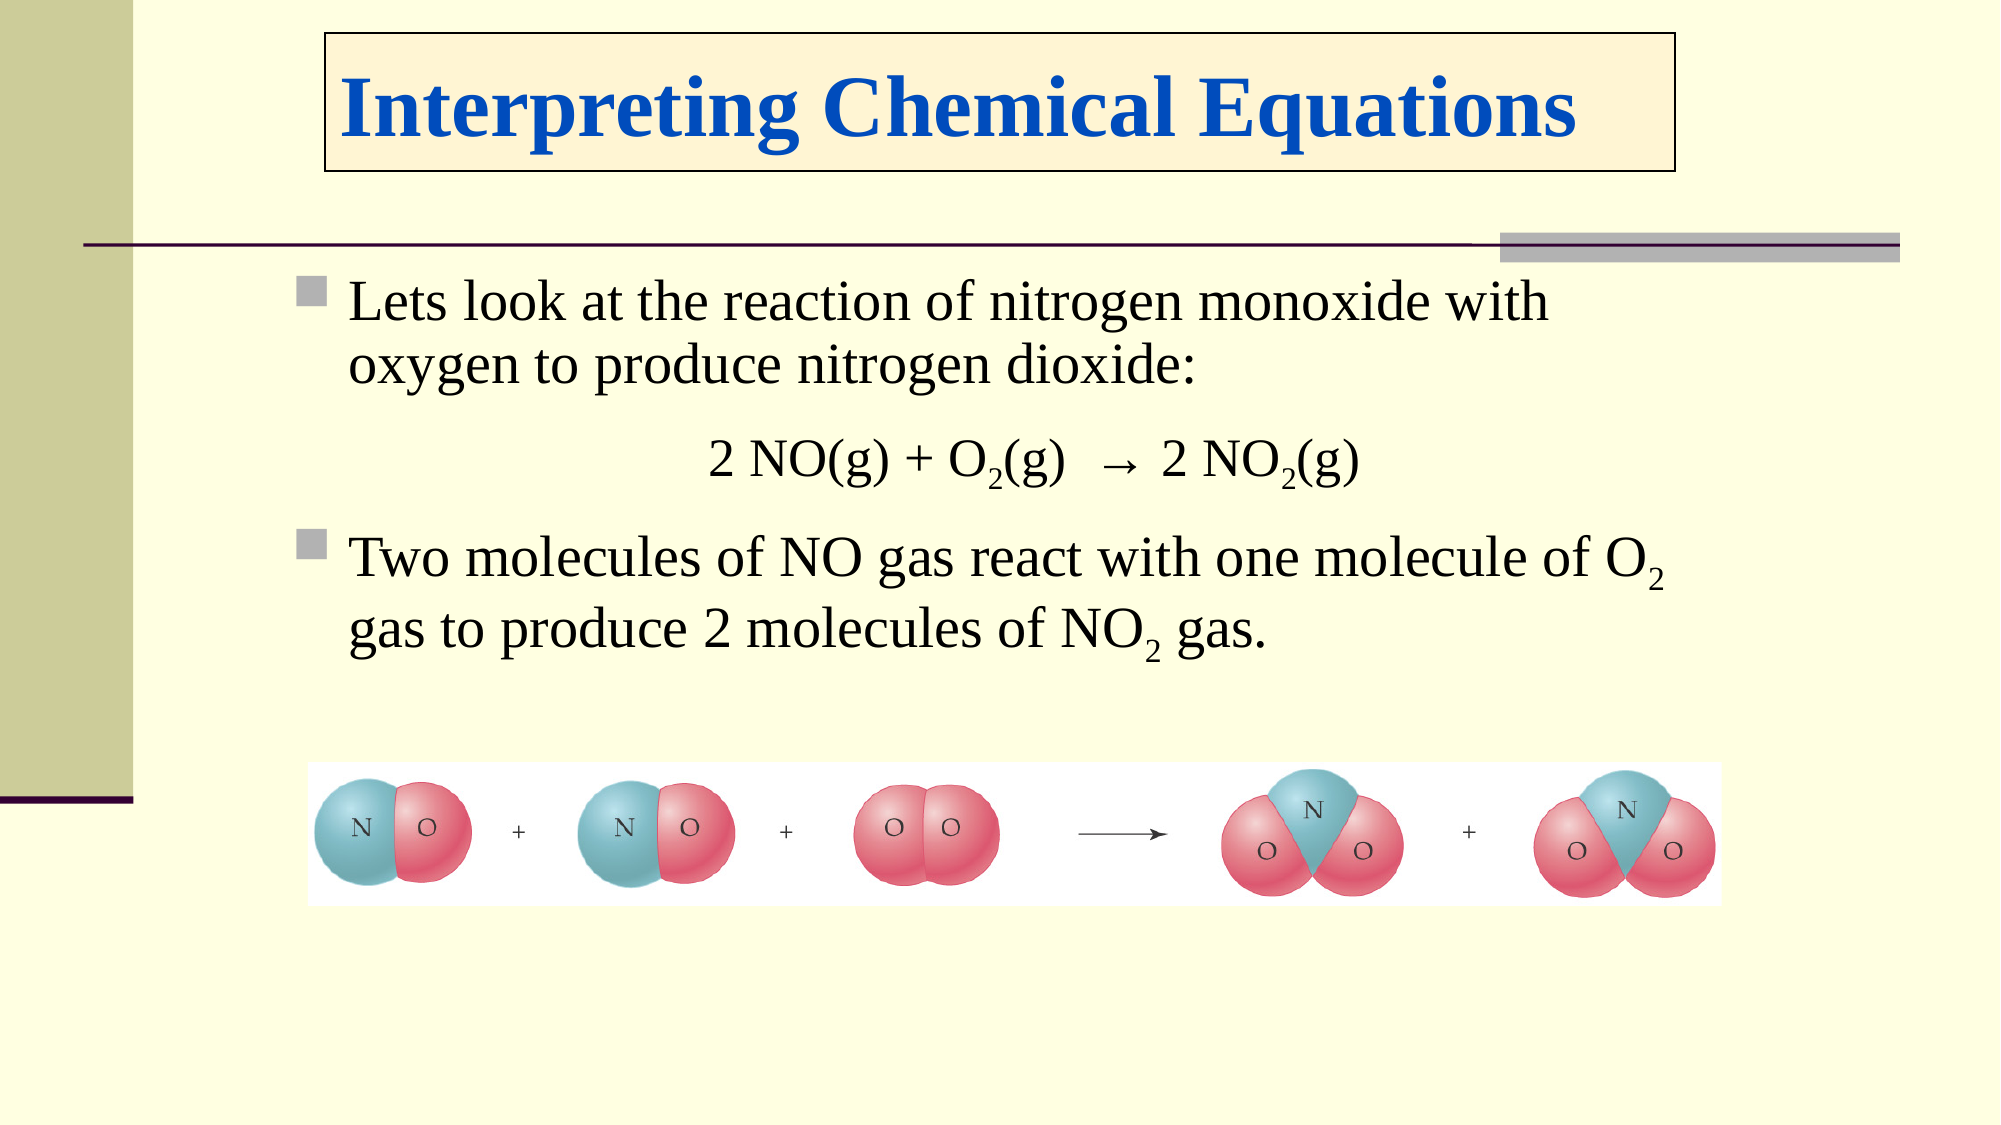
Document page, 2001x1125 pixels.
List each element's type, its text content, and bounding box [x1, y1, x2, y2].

text_box [1085, 360, 1116, 422]
title Interpreting Chemical Equations [324, 32, 1676, 172]
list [307, 762, 1722, 906]
list Lets look at the reaction of nitrogen monoxide with oxygen to produce nitrogen dioxide: 2 NO(g) + O2(g) → 2 NO2(g) Two molecules of NO gas react with one molecule of O2 gas to produce 2 molecules of NO2 gas. [276, 262, 1717, 749]
